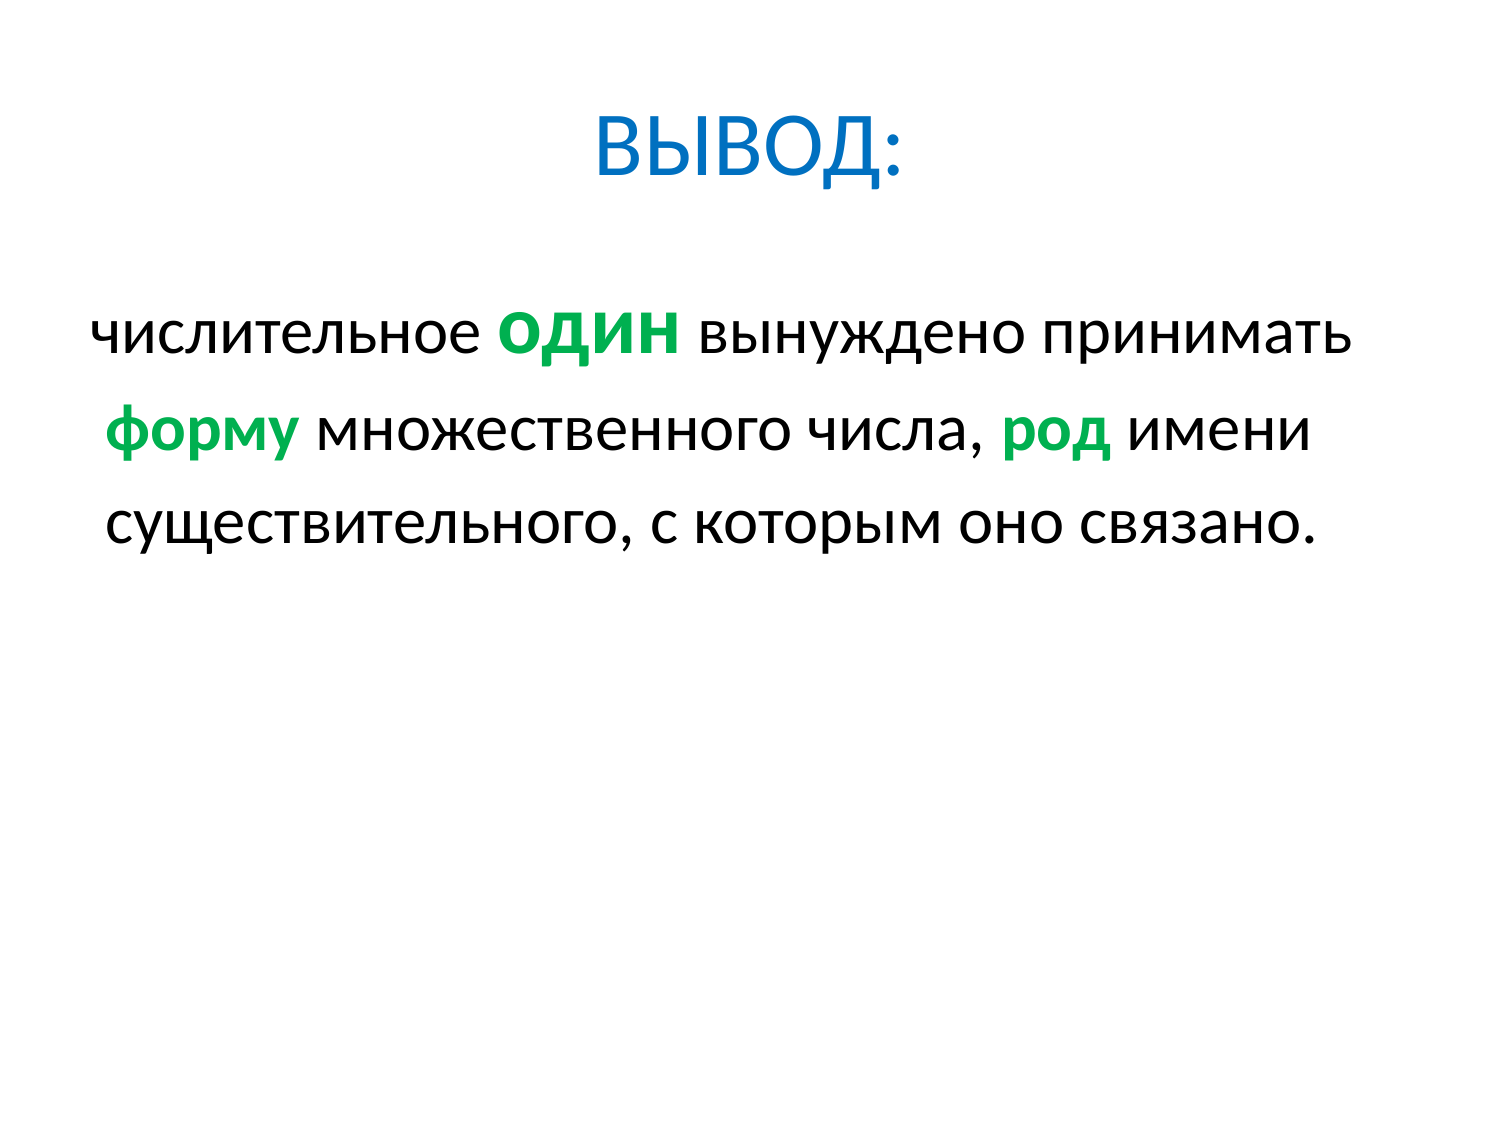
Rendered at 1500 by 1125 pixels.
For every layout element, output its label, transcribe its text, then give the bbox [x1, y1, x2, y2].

title ВЫВОД: [75, 45, 1425, 233]
list числительное один вынуждено принимать форму множественного числа, род имени существительного, с которым оно связано. [75, 262, 1425, 1005]
